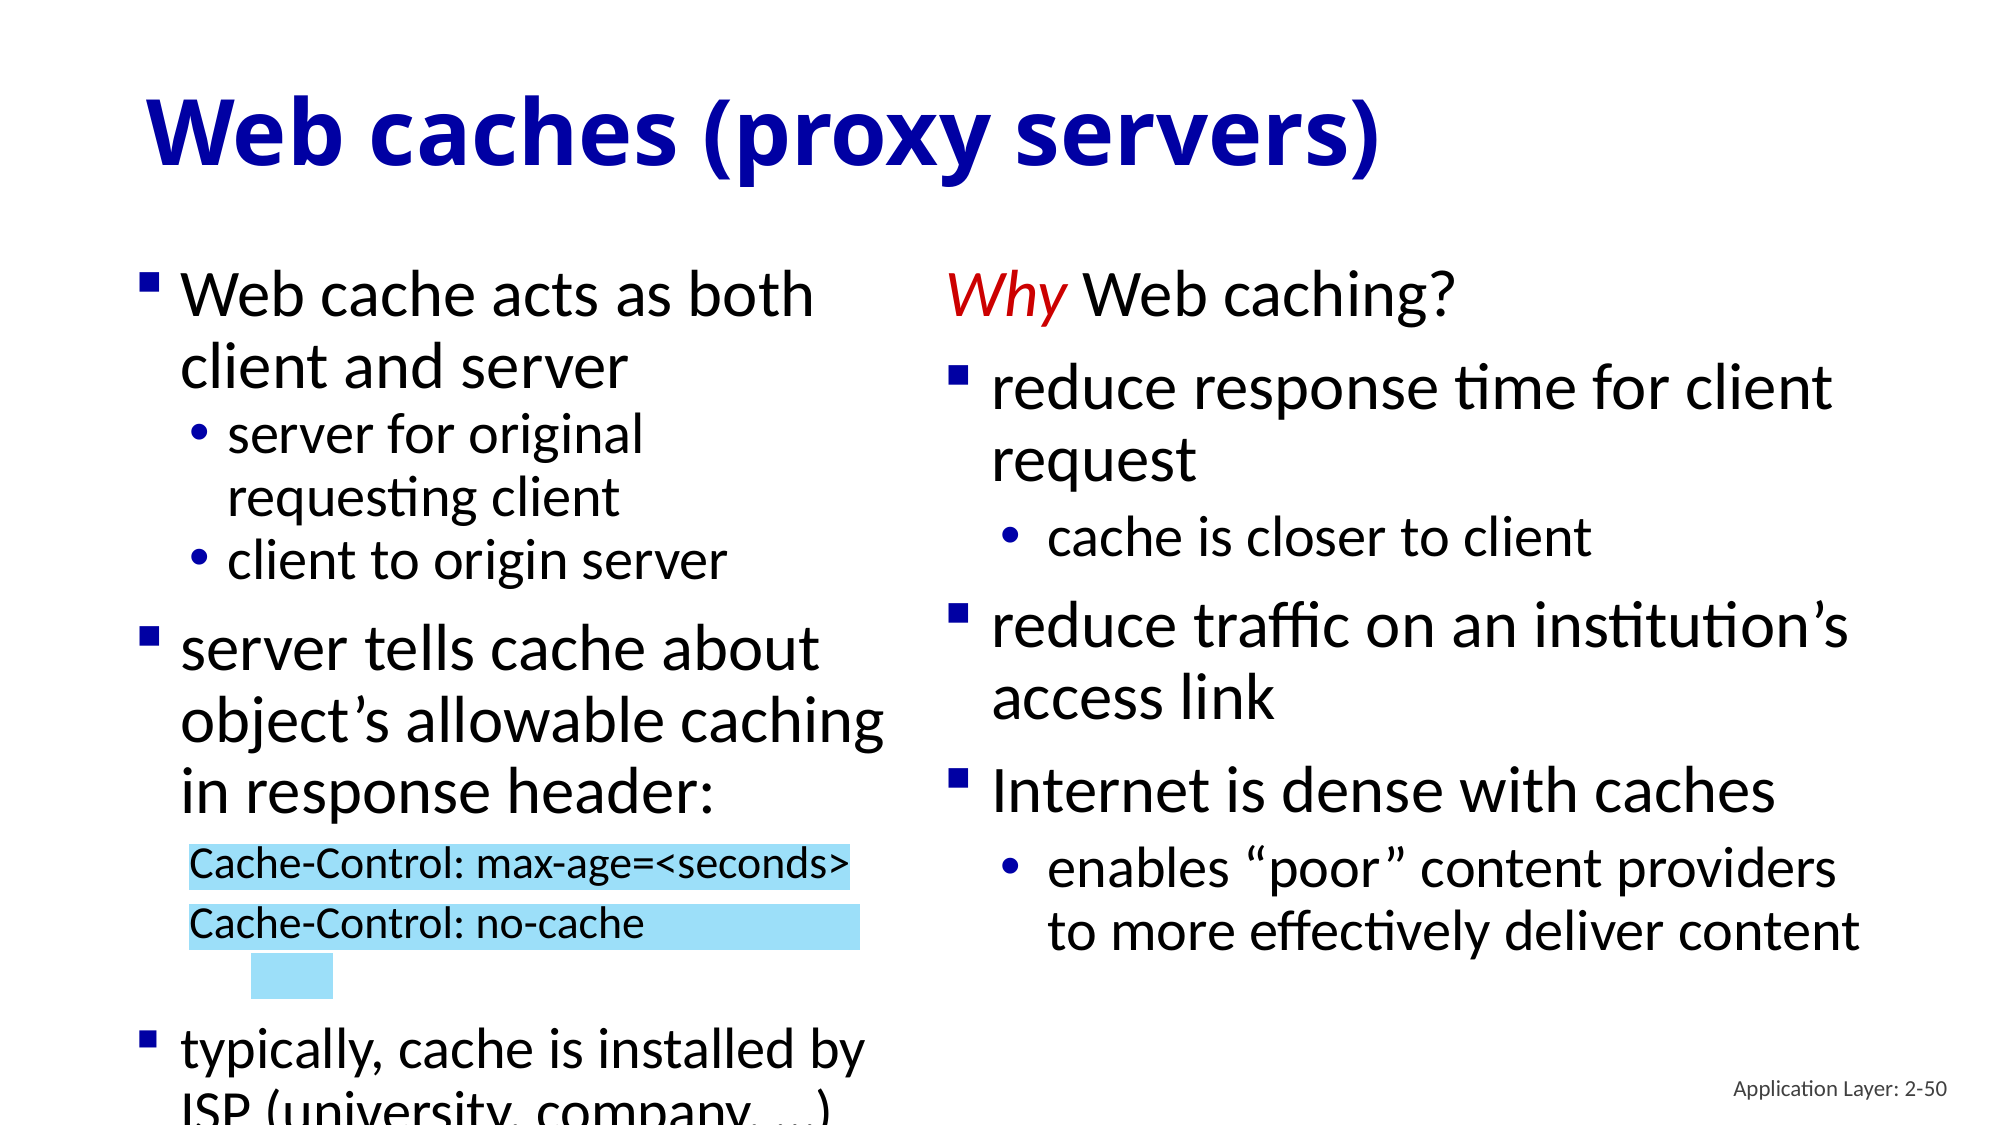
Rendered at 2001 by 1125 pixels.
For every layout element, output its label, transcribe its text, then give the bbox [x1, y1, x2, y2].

text_box Web cache acts as both client and server server for original requesting client client to origin server server tells cache about object’s allowable caching in response header: Cache-Control: max-age=<seconds> Cache-Control: no-cache_________ typically, cache is installed by ISP (university, company, …) [98, 251, 909, 1015]
text_box Why Web caching? reduce response time for client request cache is closer to client reduce traffic on an institution’s access link Internet is dense with caches enables “poor” content providers to more effectively deliver content [909, 251, 1902, 1015]
slide_number Application Layer: 2-50 [1512, 1056, 1963, 1117]
title Web caches (proxy servers) [131, 62, 1856, 209]
